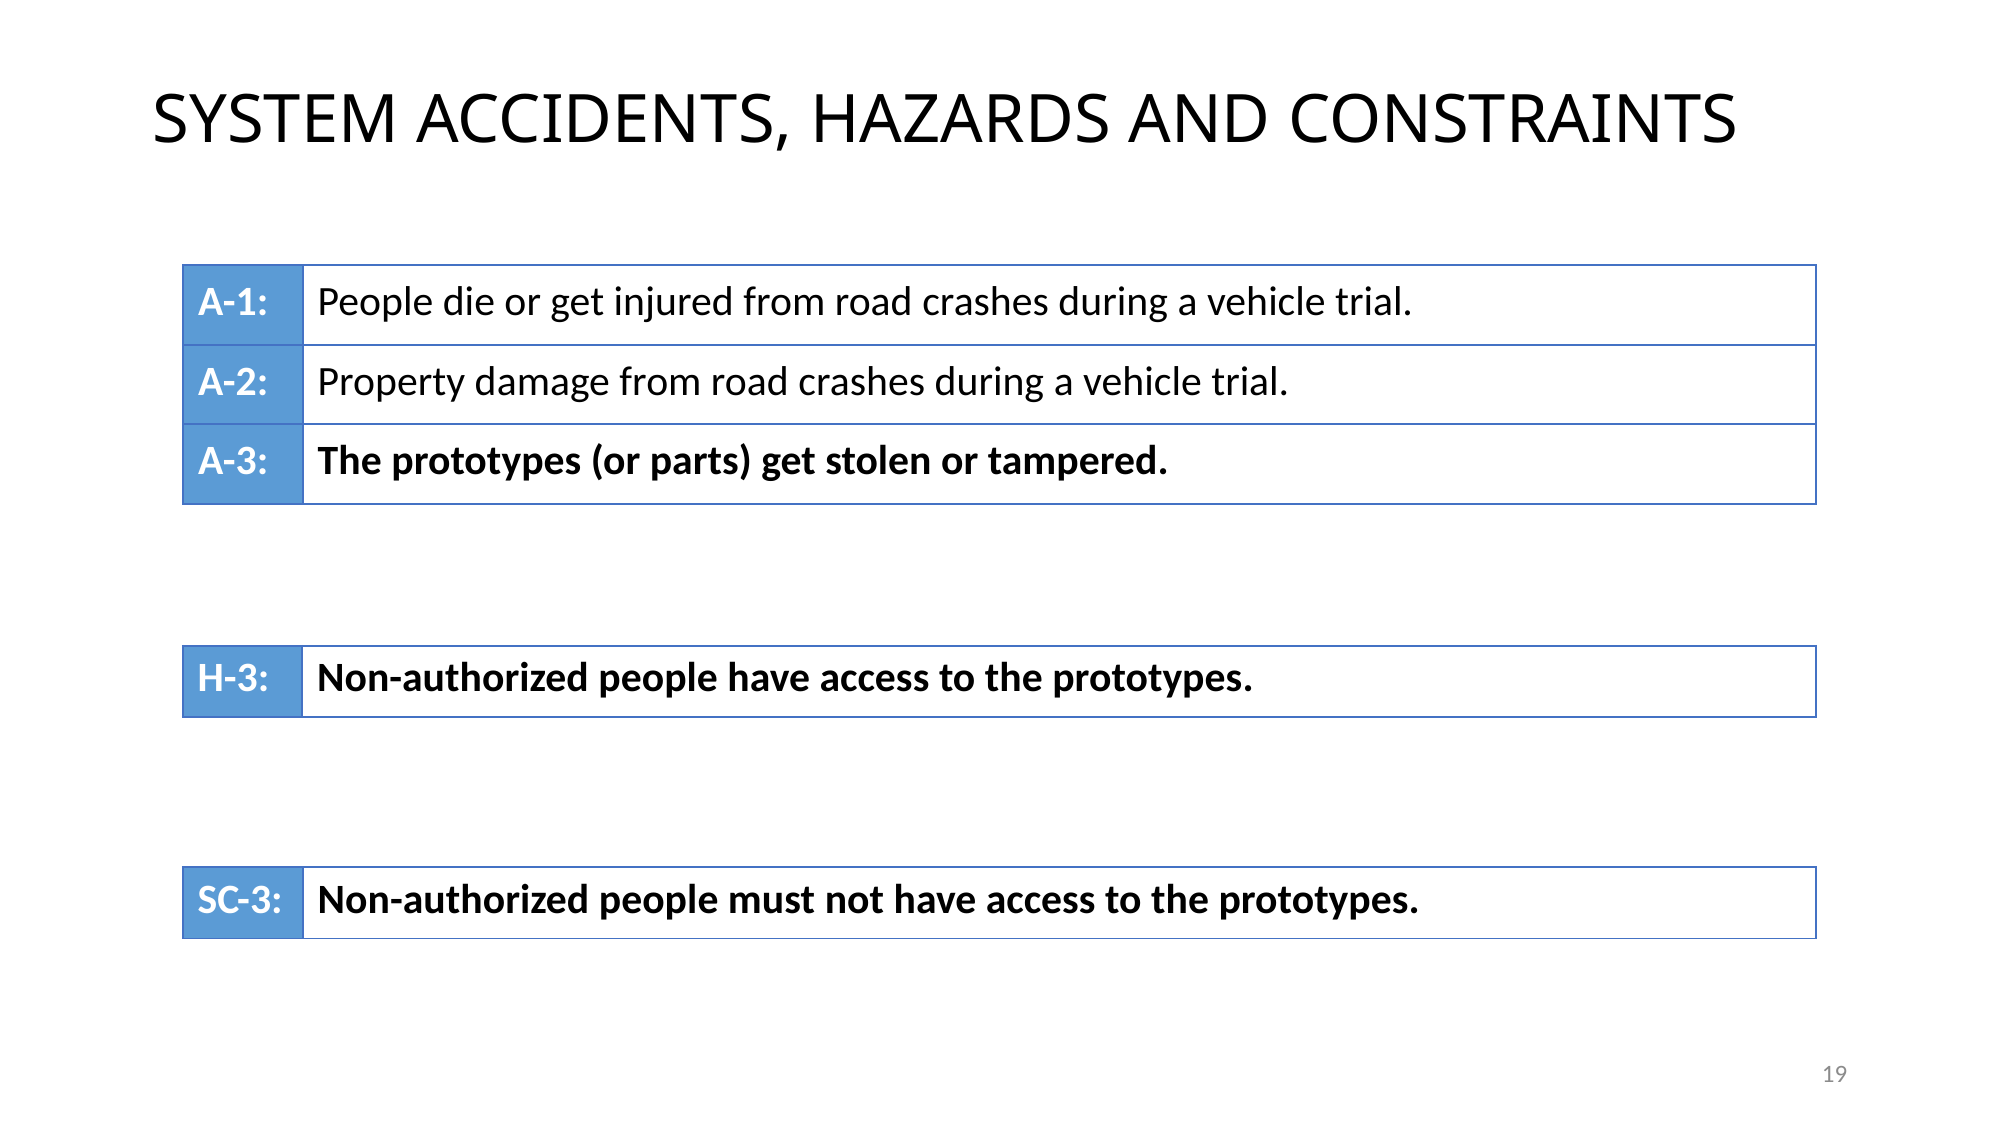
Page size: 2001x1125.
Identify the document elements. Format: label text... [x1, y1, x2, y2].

table_cell Property damage from road crashes during a vehicle trial. [304, 346, 1815, 423]
title SYSTEM ACCIDENTS, HAZARDS AND CONSTRAINTS [137, 59, 1863, 182]
slide_number 19 [1412, 1042, 1863, 1103]
table_cell A-2: [184, 346, 302, 423]
table_header Non-authorized people must not have access to the prototypes. [304, 868, 1815, 938]
table_cell The prototypes (or parts) get stolen or tampered. [304, 425, 1815, 503]
table_header A-1: [184, 266, 302, 344]
table_header People die or get injured from road crashes during a vehicle trial. [304, 266, 1815, 344]
table_cell A-3: [184, 425, 302, 503]
table_header Non-authorized people have access to the prototypes. [303, 647, 1815, 716]
table_header H-3: [184, 647, 301, 716]
table_header SC-3: [184, 868, 302, 938]
